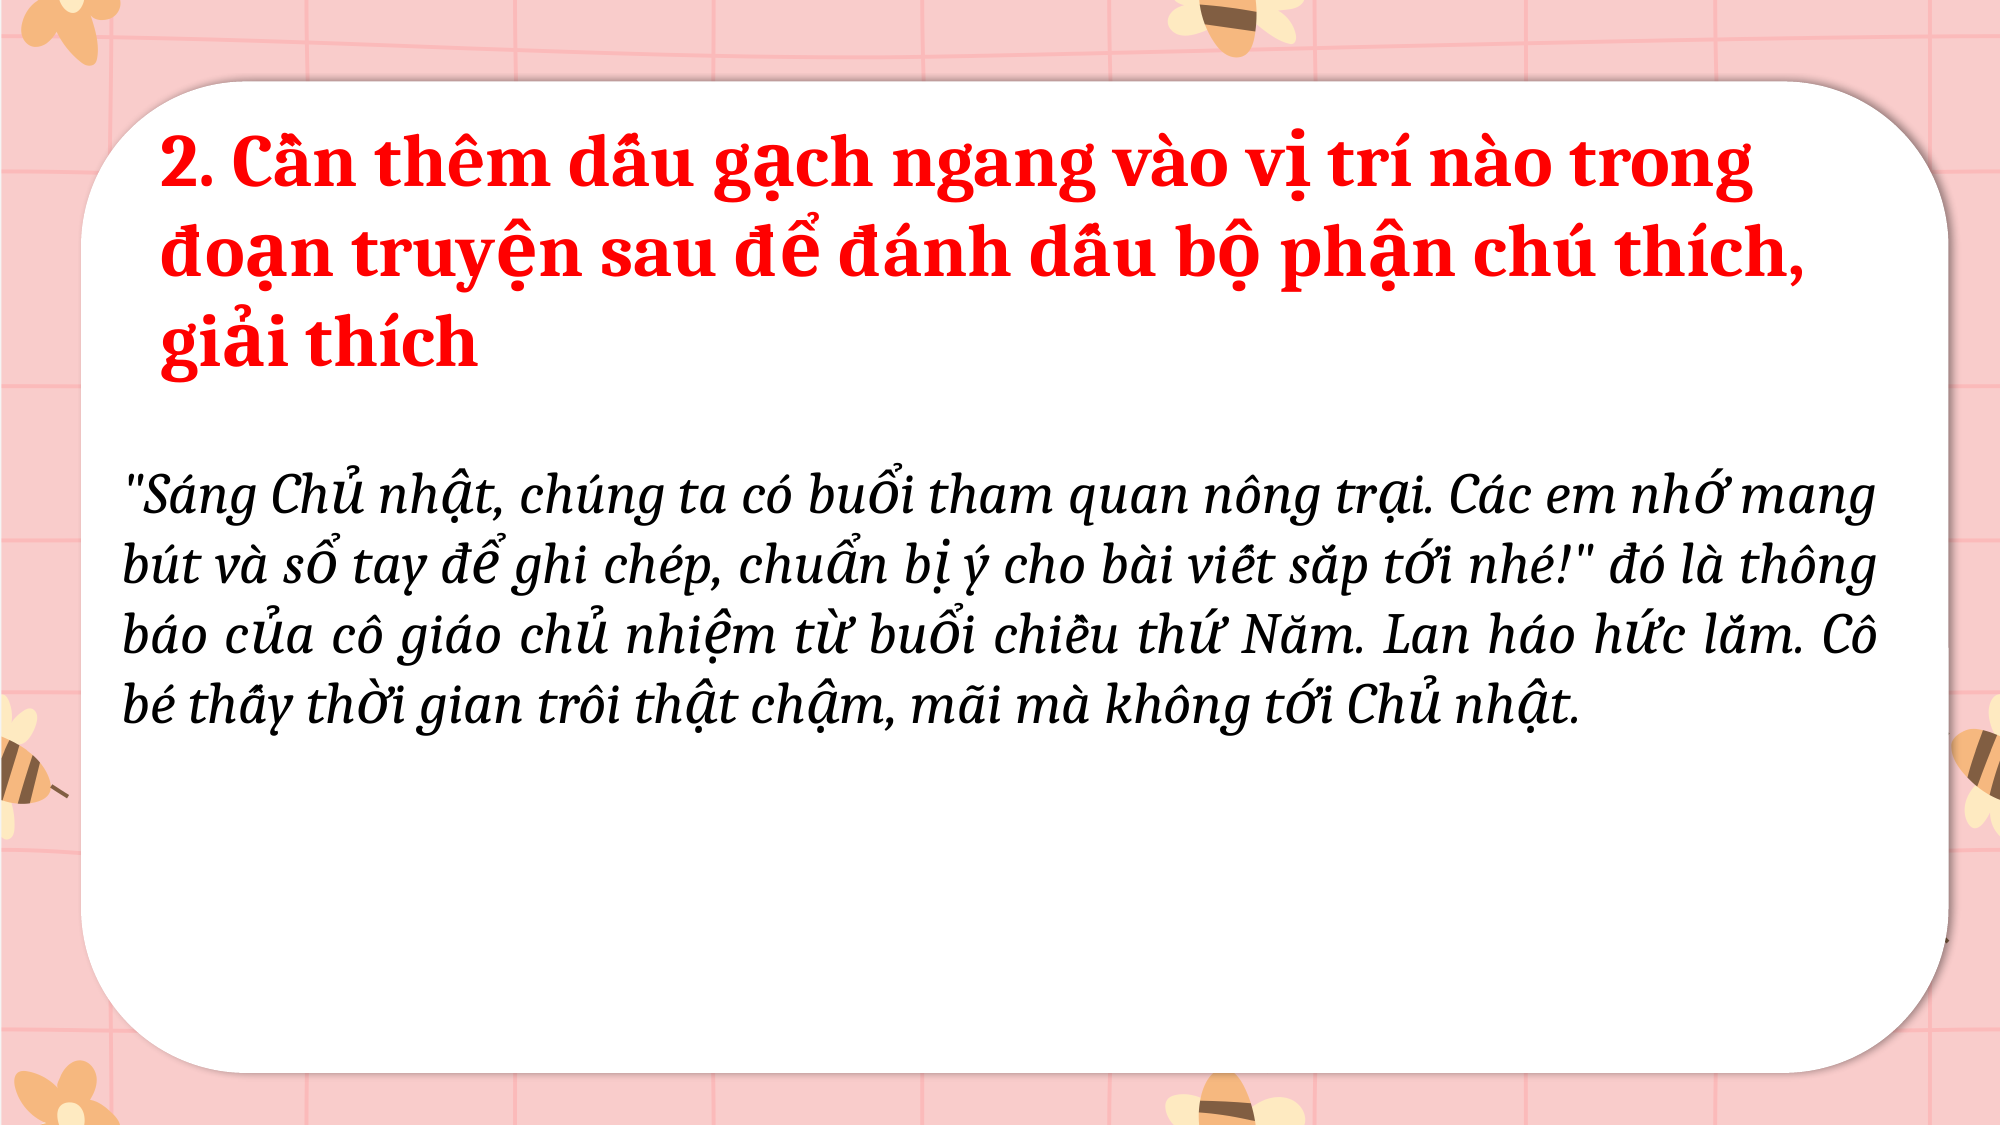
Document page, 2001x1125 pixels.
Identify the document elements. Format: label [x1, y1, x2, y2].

list [0, 0, 2000, 1125]
